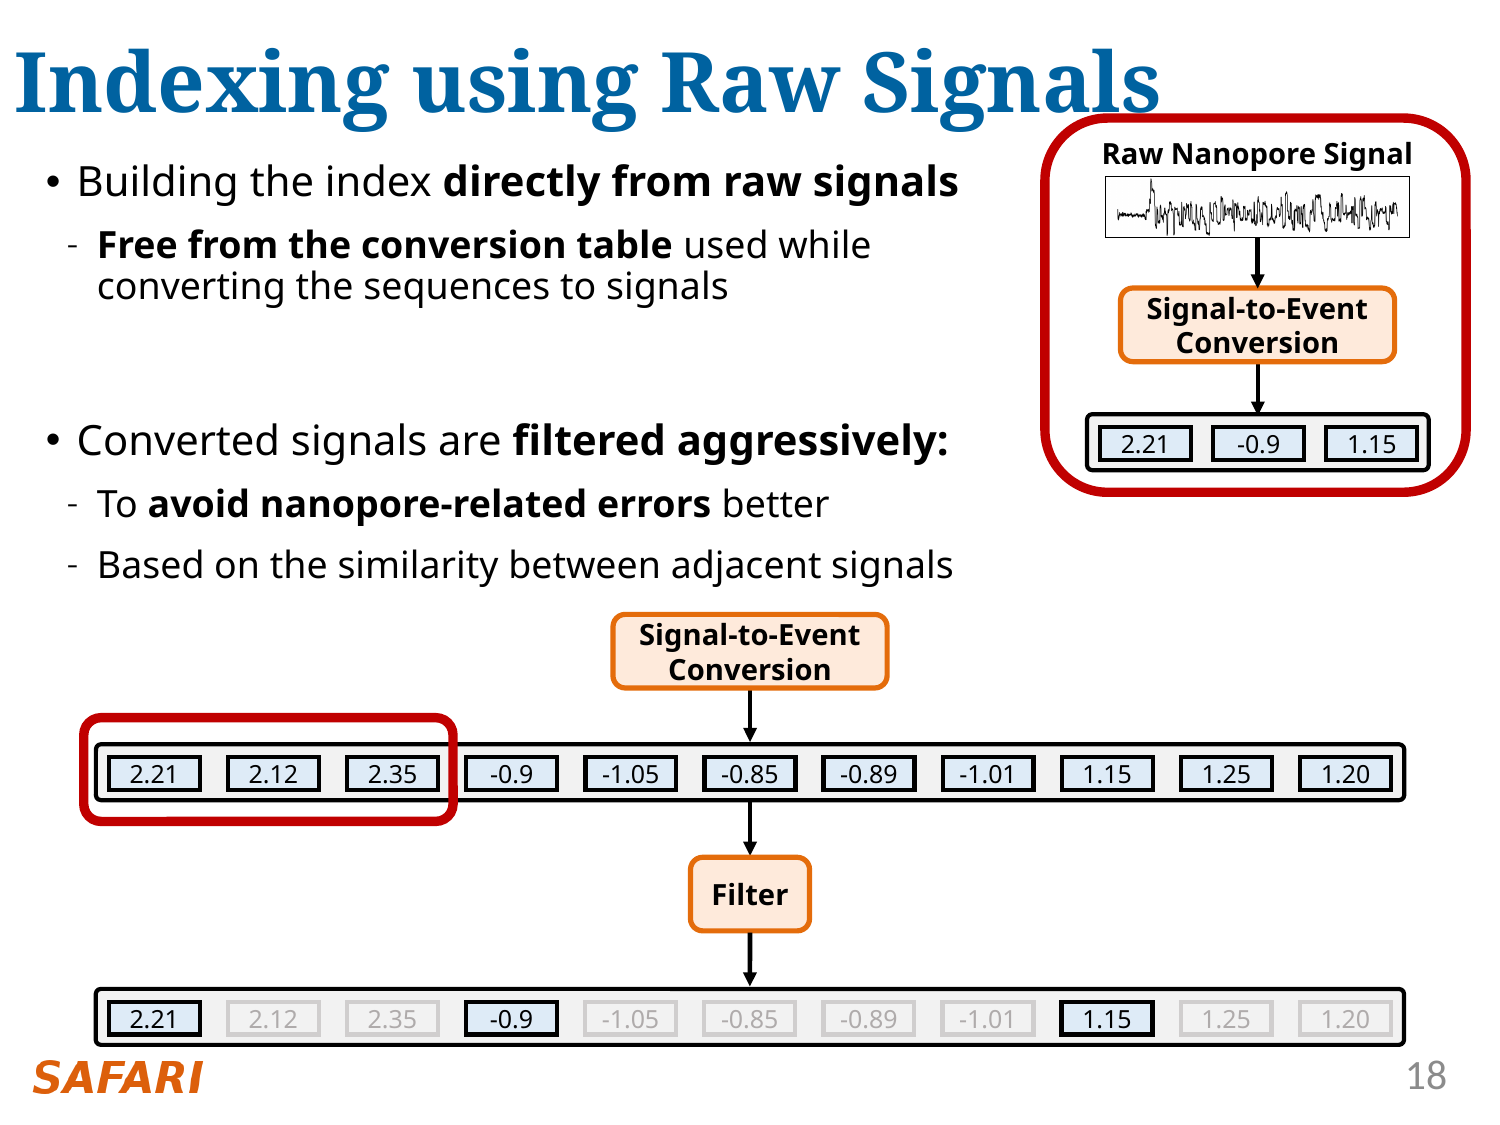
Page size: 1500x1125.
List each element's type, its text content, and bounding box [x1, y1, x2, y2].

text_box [1044, 118, 1467, 493]
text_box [95, 932, 1405, 1045]
title Indexing using Raw Signals [0, 15, 1500, 143]
text_box [82, 717, 95, 822]
list Building the index directly from raw signals Free from the conversion table used while converting the sequences to signals Converted signals are filtered aggressively: To avoid nanopore-related errors better Based on the similarity between adjacent signals [31, 153, 1475, 1059]
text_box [95, 614, 1405, 931]
picture [31, 1059, 209, 1104]
